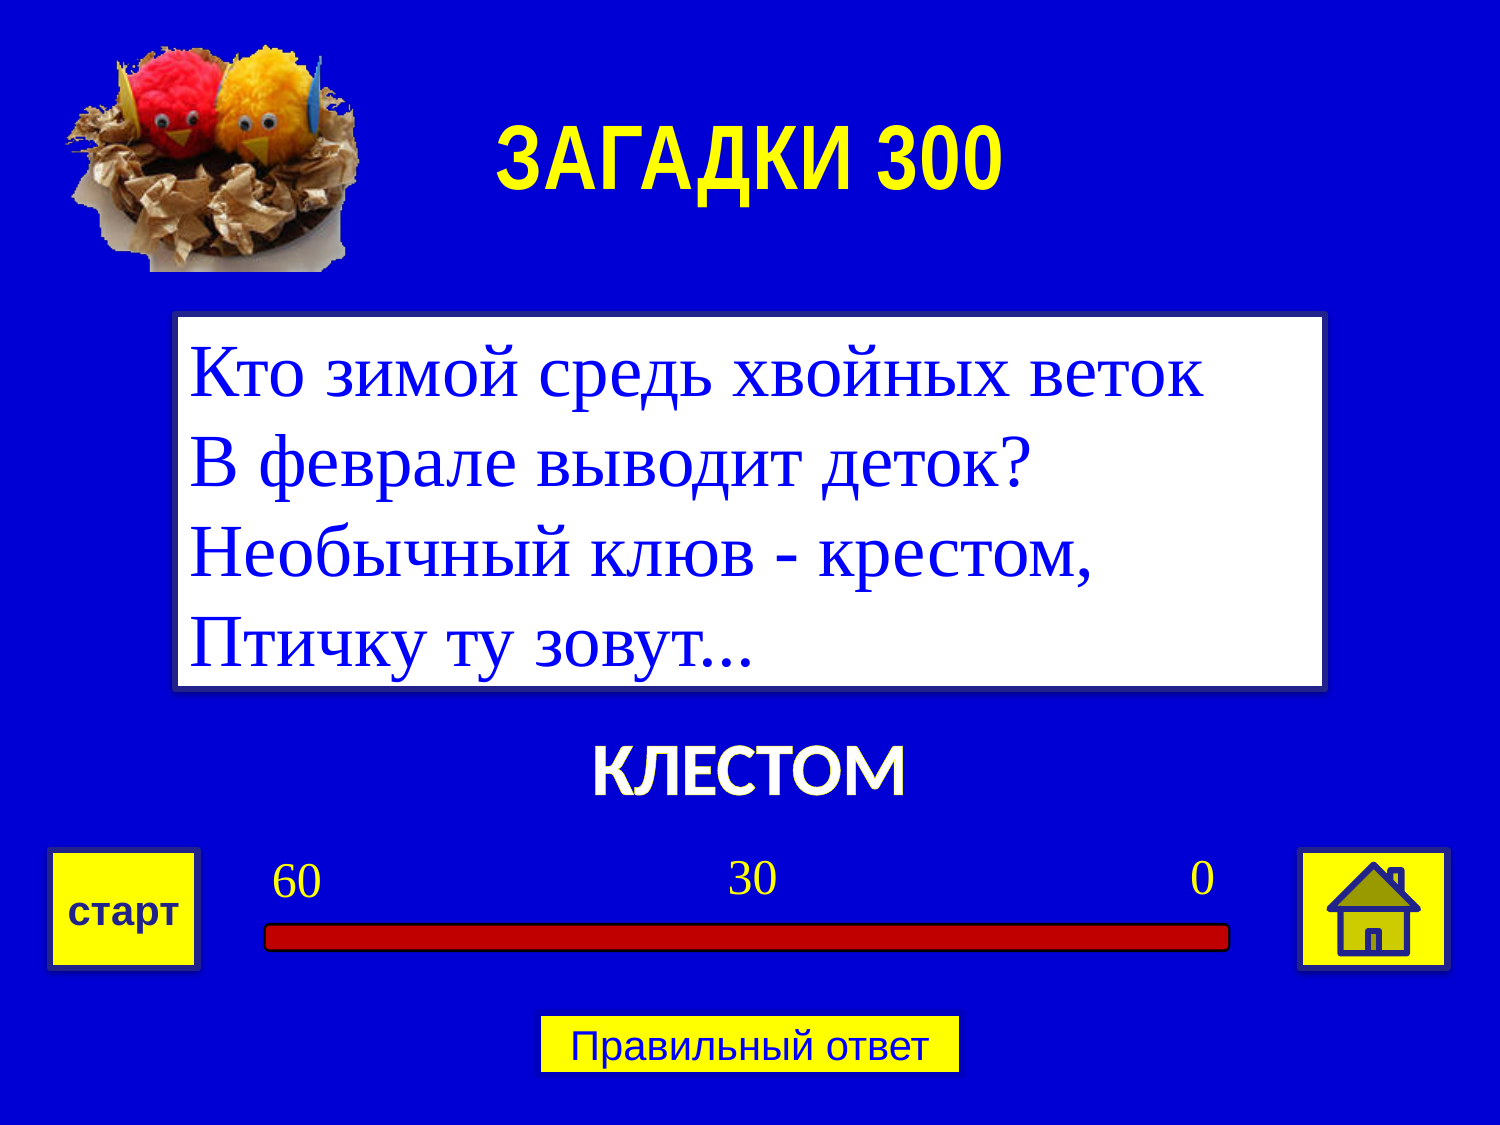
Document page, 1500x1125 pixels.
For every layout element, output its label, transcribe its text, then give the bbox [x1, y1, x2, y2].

text_box Правильный ответ [535, 1010, 965, 1077]
text_box 60 [257, 840, 337, 915]
text_box 30 [712, 837, 793, 913]
text_box Кто зимой средь хвойных веток В феврале выводит деток? Необычный клюв - крестом, Птичку ту зовут... [172, 311, 1328, 692]
text_box старт [47, 847, 201, 971]
picture [62, 37, 363, 273]
text_box ЗАГАДКИ 300 [374, 99, 1125, 205]
text_box КЛЕСТОМ [0, 712, 1500, 818]
text_box 0 [1175, 837, 1231, 913]
text_box [1297, 847, 1451, 971]
text_box [263, 923, 1231, 952]
